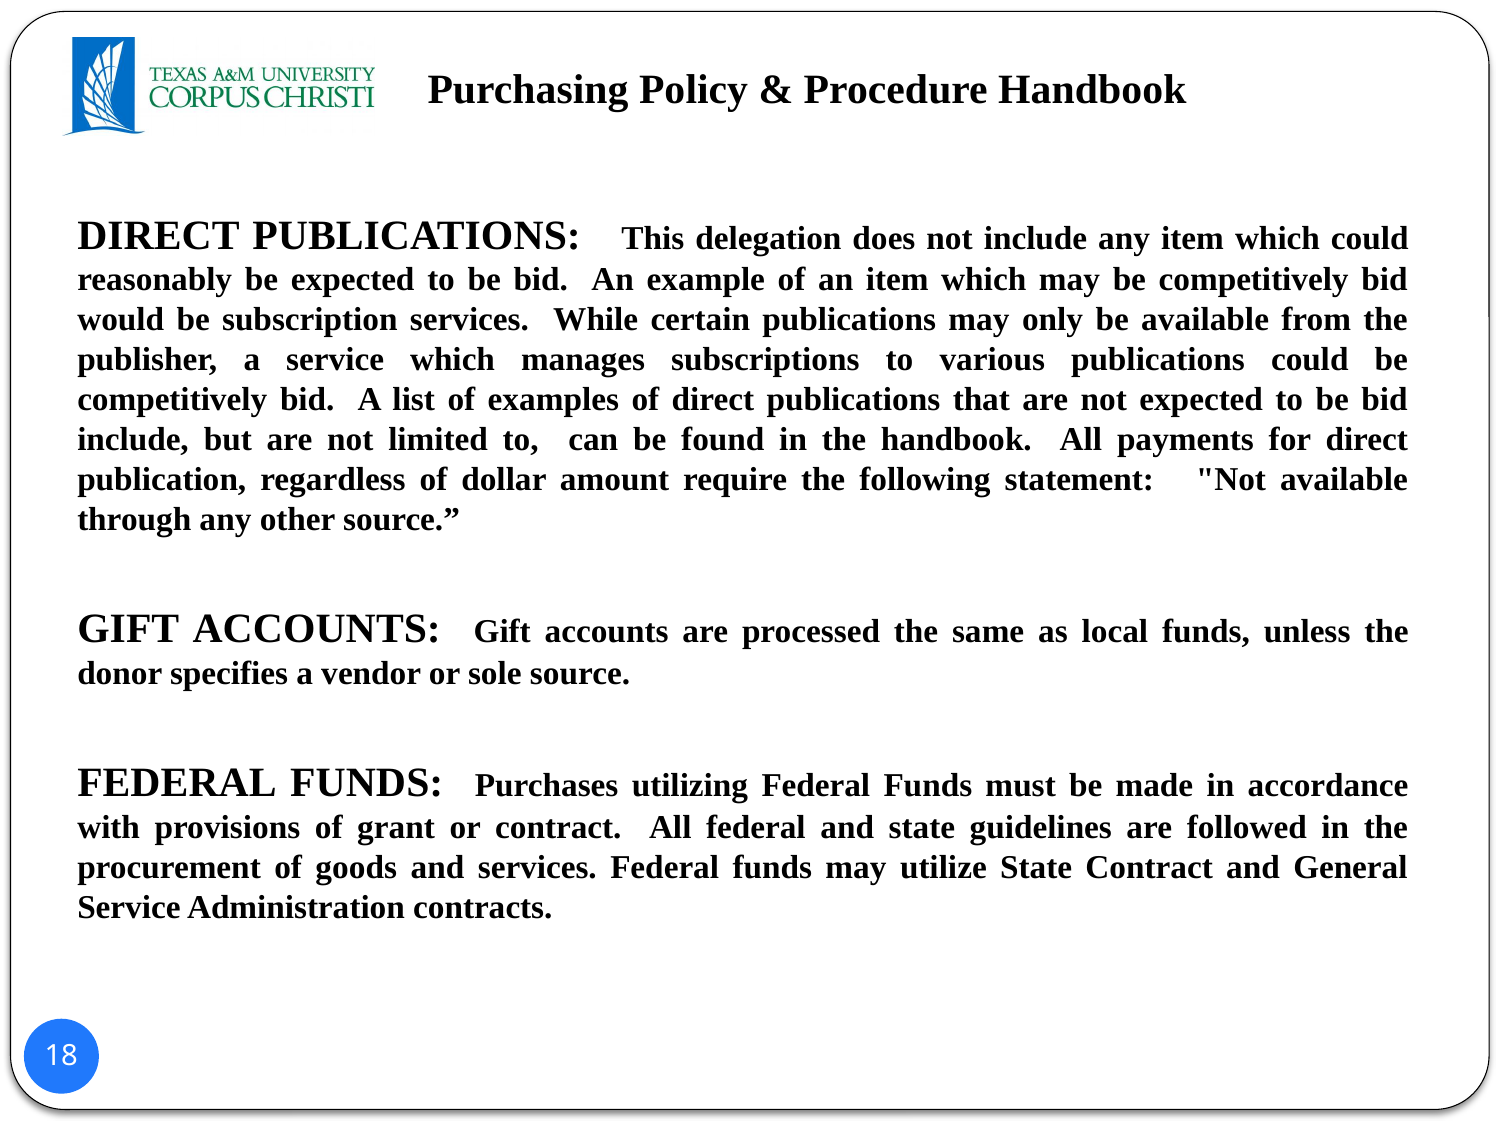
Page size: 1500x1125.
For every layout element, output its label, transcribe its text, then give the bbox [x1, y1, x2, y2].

picture [62, 37, 376, 136]
text_box Purchasing Policy & Procedure Handbook [412, 53, 1438, 119]
list DIRECT PUBLICATIONS: This delegation does not include any item which could reasonably be expected to be bid. An example of an item which may be competitively bid would be subscription services. While certain publications may only be available from the publisher, a service which manages subscriptions to various publications could be competitively bid. A list of examples of direct publications that are not expected to be bid include, but are not limited to, can be found in the handbook. All payments for direct publication, regardless of dollar amount require the following statement: "Not available through any other source.” GIFT ACCOUNTS: Gift accounts are processed the same as local funds, unless the donor specifies a vendor or sole source. FEDERAL FUNDS: Purchases utilizing Federal Funds must be made in accordance with provisions of grant or contract. All federal and state guidelines are followed in the procurement of goods and services. Federal funds may utilize State Contract and General Service Administration contracts. [62, 200, 1425, 888]
slide_number 18 [23, 1018, 99, 1094]
